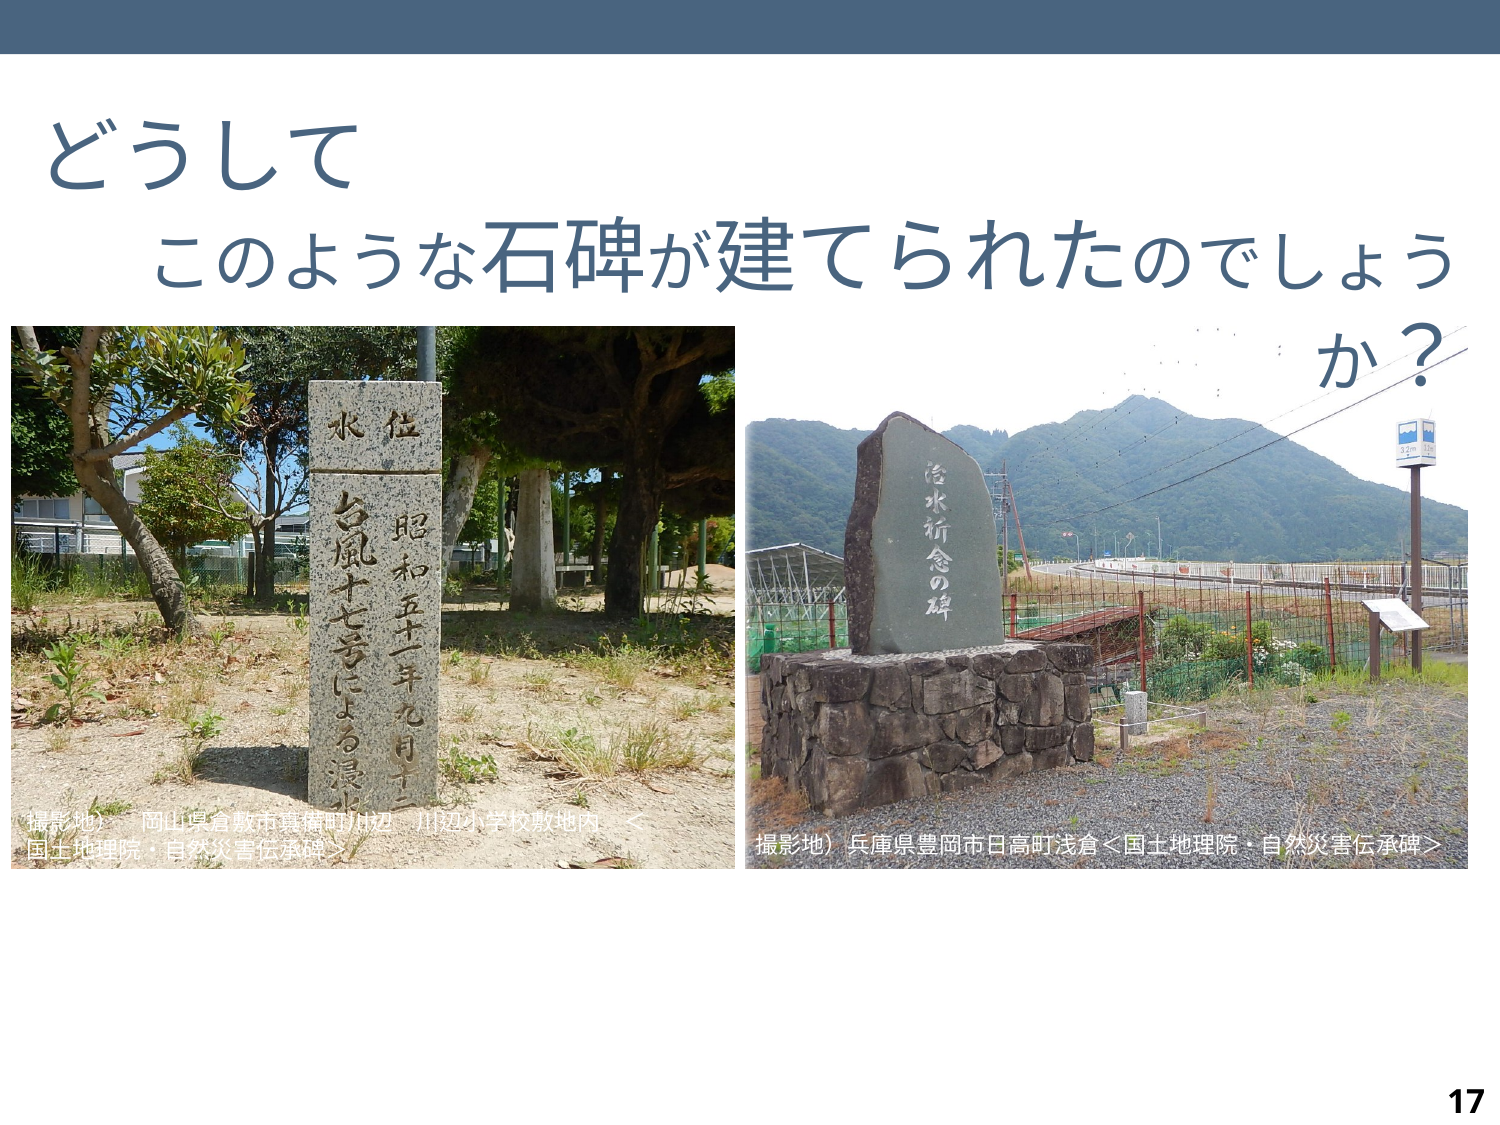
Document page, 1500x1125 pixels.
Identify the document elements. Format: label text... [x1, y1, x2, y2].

slide_number 17 [1162, 1079, 1500, 1125]
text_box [745, 326, 1469, 870]
text_box どうして このような石碑が建てられたのでしょうか？ [36, 102, 1464, 326]
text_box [11, 326, 735, 870]
